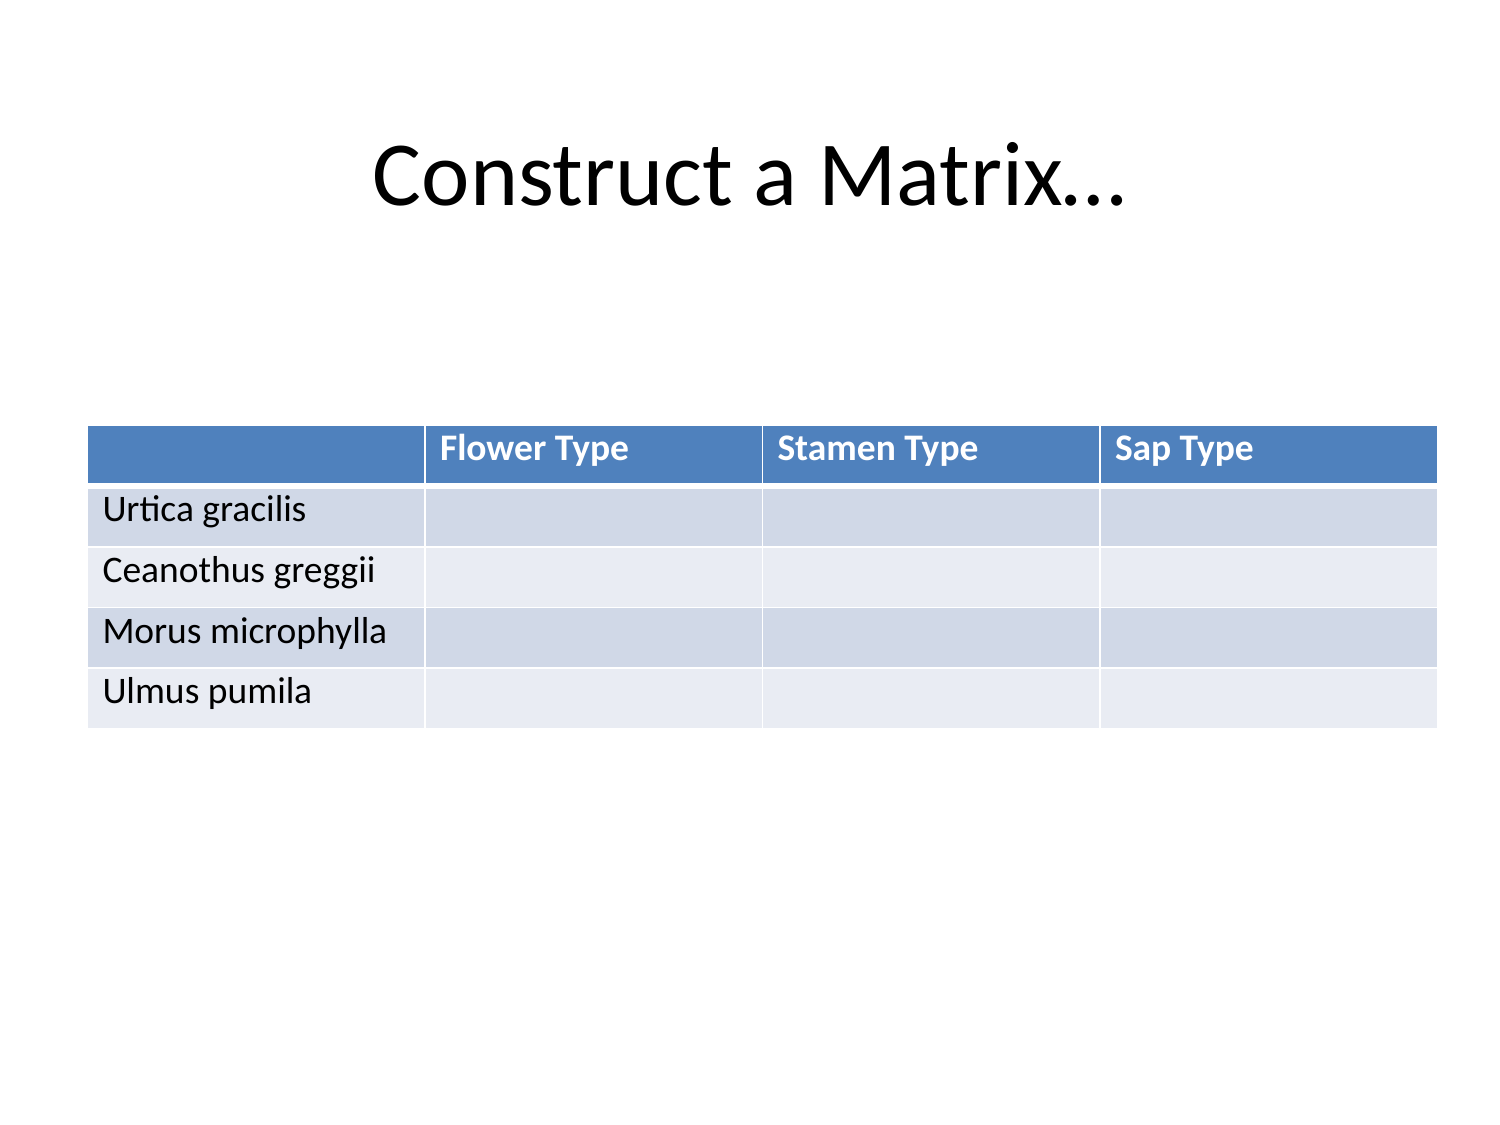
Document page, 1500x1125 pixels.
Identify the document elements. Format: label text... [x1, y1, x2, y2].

table_cell [426, 608, 762, 667]
table_header [88, 426, 424, 483]
table_cell [1101, 489, 1437, 546]
table_header Sap Type [1101, 426, 1437, 483]
table_cell Morus microphylla [88, 608, 424, 667]
table_cell Urtica gracilis [88, 489, 424, 546]
title Construct a Matrix… [75, 75, 1425, 263]
table_cell [1101, 669, 1437, 728]
table_cell [763, 489, 1099, 546]
table_cell [763, 608, 1099, 667]
table_cell Ulmus pumila [88, 669, 424, 728]
table_header Flower Type [426, 426, 762, 483]
table_cell [426, 548, 762, 607]
table_cell [426, 489, 762, 546]
table_cell [1101, 548, 1437, 607]
table_cell [763, 548, 1099, 607]
table_cell [426, 669, 762, 728]
table_header Stamen Type [763, 426, 1099, 483]
table_cell [763, 669, 1099, 728]
table_cell [1101, 608, 1437, 667]
table_cell Ceanothus greggii [88, 548, 424, 607]
